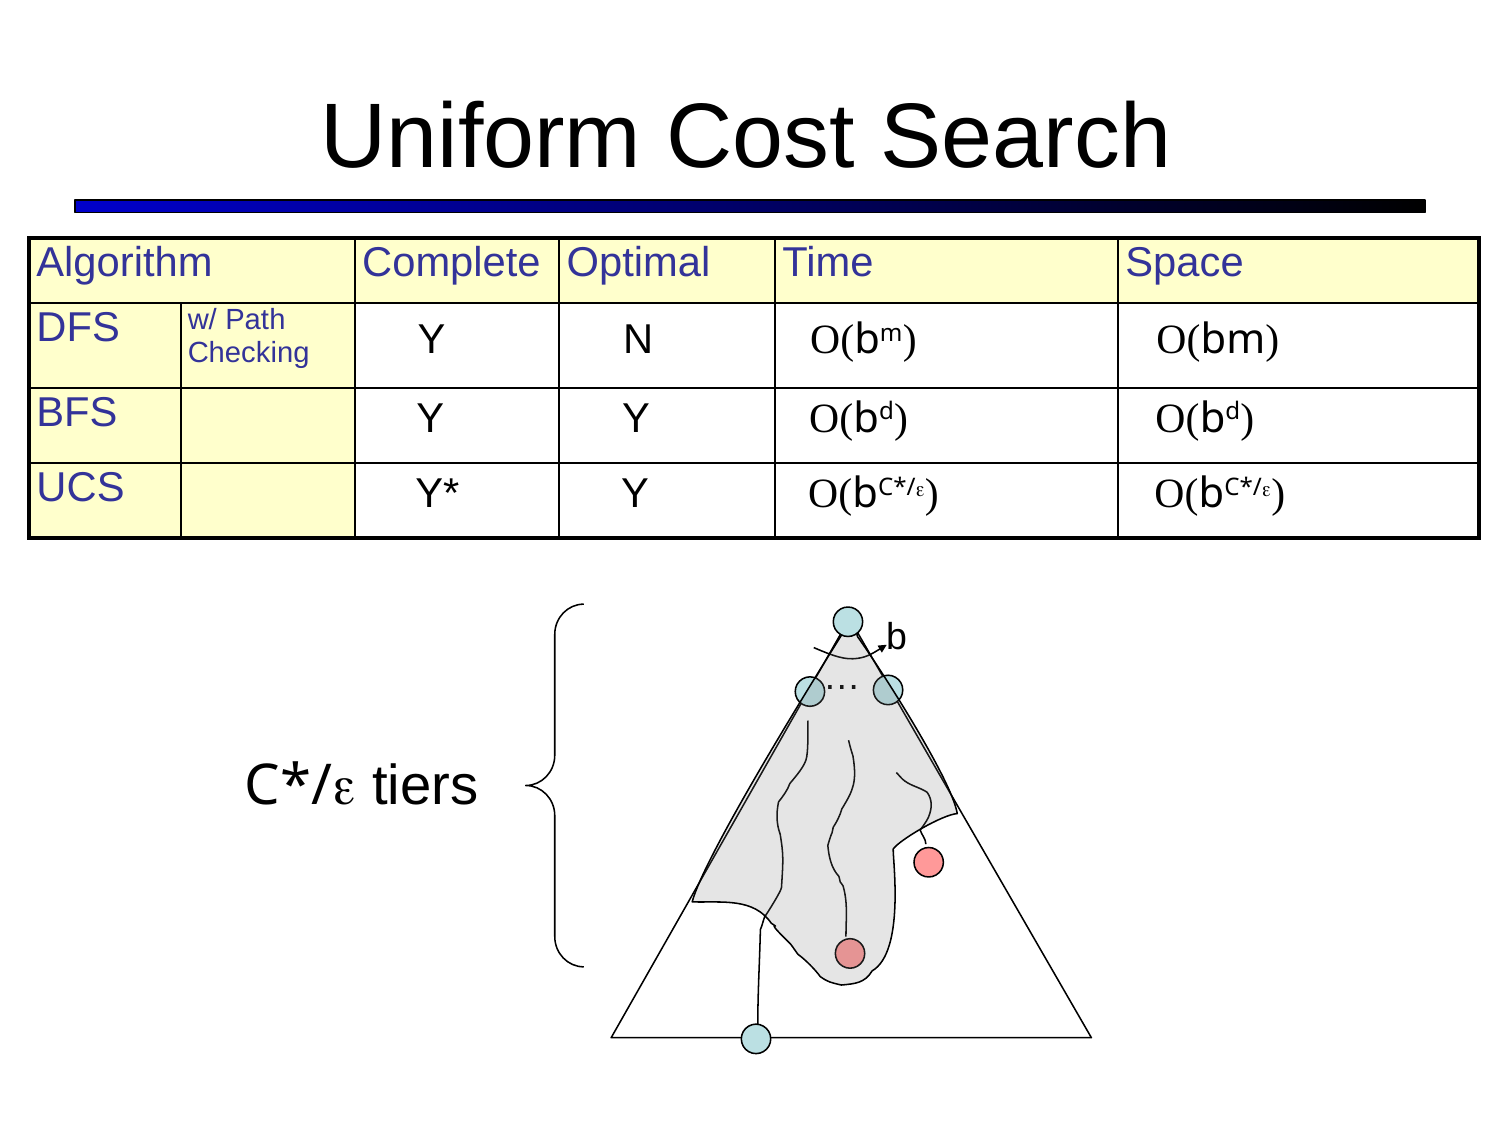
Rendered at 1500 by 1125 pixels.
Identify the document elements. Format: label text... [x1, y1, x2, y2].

table_cell [1119, 464, 1477, 536]
table_header Algorithm [31, 240, 354, 302]
table_header Optimal [560, 240, 774, 302]
text_box O(bd) [802, 390, 1118, 453]
table_cell [776, 304, 1117, 387]
text_box O(bm) [1149, 311, 1377, 375]
table_cell [356, 389, 558, 462]
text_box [237, 603, 1092, 1054]
table_cell [776, 464, 1117, 536]
text_box N [616, 311, 719, 375]
text_box Y [615, 390, 718, 453]
table_cell [356, 304, 558, 387]
table_header Time [776, 240, 1117, 302]
text_box O(bC*/) [1147, 466, 1375, 533]
table_cell DFS [31, 304, 180, 387]
text_box Y [410, 311, 514, 375]
table_cell [182, 389, 354, 462]
text_box O(bm) [803, 311, 1119, 375]
text_box Y [409, 390, 512, 453]
table_cell w/ Path Checking [182, 304, 354, 387]
title Uniform Cost Search [74, 25, 1426, 236]
table_cell [1119, 304, 1477, 387]
table_cell [776, 389, 1117, 462]
text_box O(bd) [1148, 390, 1376, 453]
table_header Space [1119, 240, 1477, 302]
table_cell BFS [31, 389, 180, 462]
table_cell [356, 464, 558, 536]
table_cell [560, 464, 774, 536]
table_cell [182, 464, 354, 536]
table_cell UCS [31, 464, 180, 536]
table_cell [560, 304, 774, 387]
table_cell [1119, 389, 1477, 462]
text_box Y* [408, 466, 511, 529]
table_cell [560, 389, 774, 462]
text_box O(bC*/) [801, 466, 1117, 533]
text_box Y [614, 466, 717, 529]
table_header Complete [356, 240, 558, 302]
